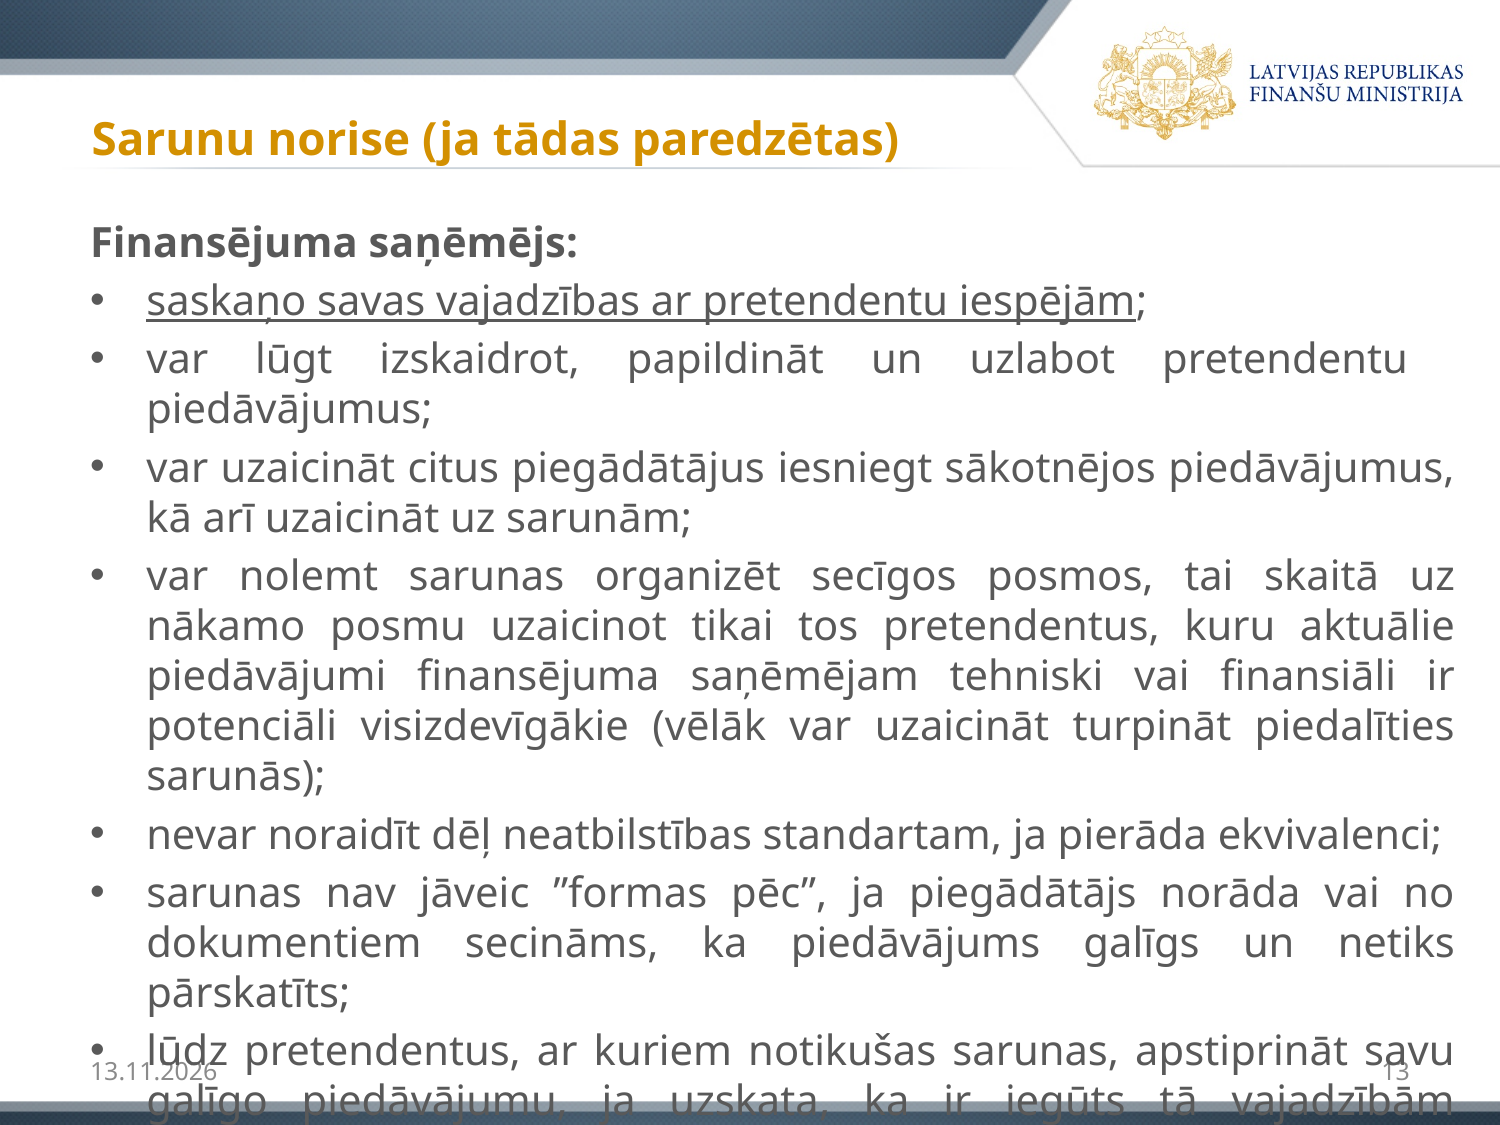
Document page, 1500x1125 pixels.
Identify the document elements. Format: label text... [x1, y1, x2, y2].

picture [0, 0, 1500, 1125]
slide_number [75, 1042, 425, 1103]
list Finansējuma saņēmējs: saskaņo savas vajadzības ar pretendentu iespējām; var lūgt izskaidrot, papildināt un uzlabot pretendentu piedāvājumus; var uzaicināt citus piegādātājus iesniegt sākotnējos piedāvājumus, kā arī uzaicināt uz sarunām; var nolemt sarunas organizēt secīgos posmos, tai skaitā uz nākamo posmu uzaicinot tikai tos pretendentus, kuru aktuālie piedāvājumi finansējuma saņēmējam tehniski vai finansiāli ir potenciāli visizdevīgākie (vēlāk var uzaicināt turpināt piedalīties sarunās); nevar noraidīt dēļ neatbilstības standartam, ja pierāda ekvivalenci; sarunas nav jāveic ”formas pēc”, ja piegādātājs norāda vai no dokumentiem secināms, ka piedāvājums galīgs un netiks pārskatīts; lūdz pretendentus, ar kuriem notikušas sarunas, apstiprināt savu galīgo piedāvājumu, ja uzskata, ka ir iegūts tā vajadzībām atbilstošs piedāvājums (apstiprināšanai 3 dienas). [75, 208, 1471, 1005]
title Sarunu norise (ja tādas paredzētas) [76, 101, 1010, 173]
slide_number 13 [1074, 1042, 1425, 1103]
